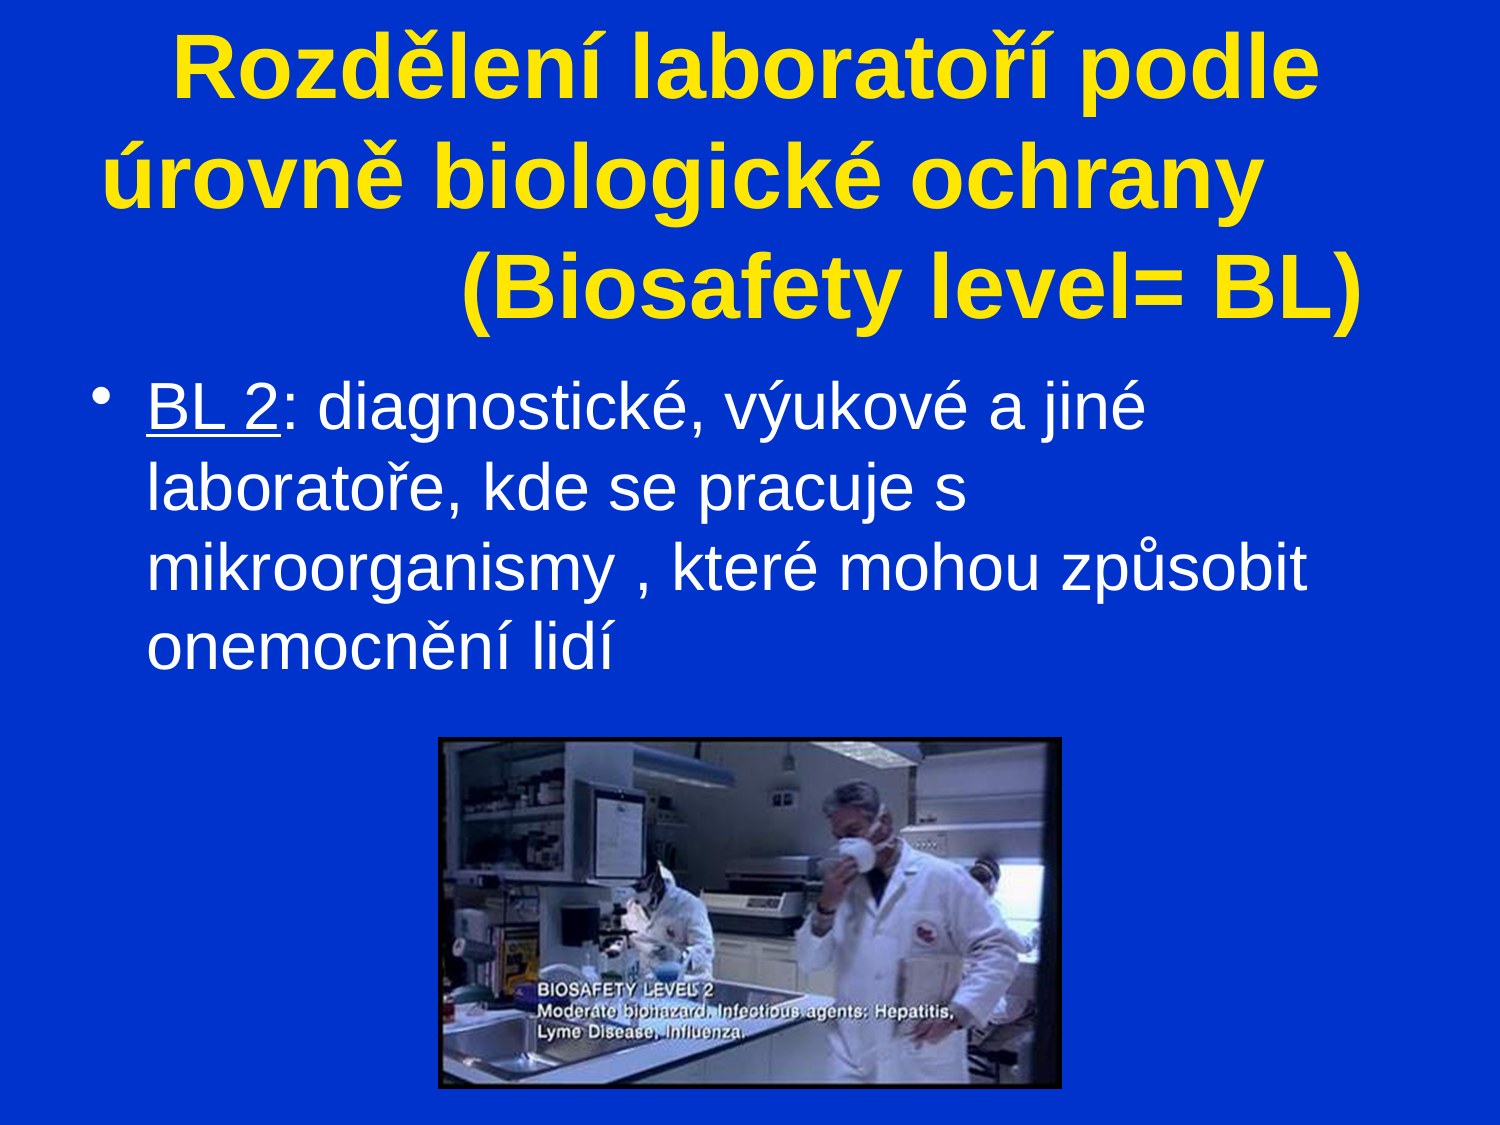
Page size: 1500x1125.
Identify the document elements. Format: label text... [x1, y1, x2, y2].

picture [437, 737, 1063, 1090]
title Rozdělení laboratoří podle úrovně biologické ochrany (Biosafety level= BL) [72, 77, 1423, 266]
list BL 2: diagnostické, výukové a jiné laboratoře, kde se pracuje s mikroorganismy , které mohou způsobit onemocnění lidí [74, 262, 1426, 1006]
